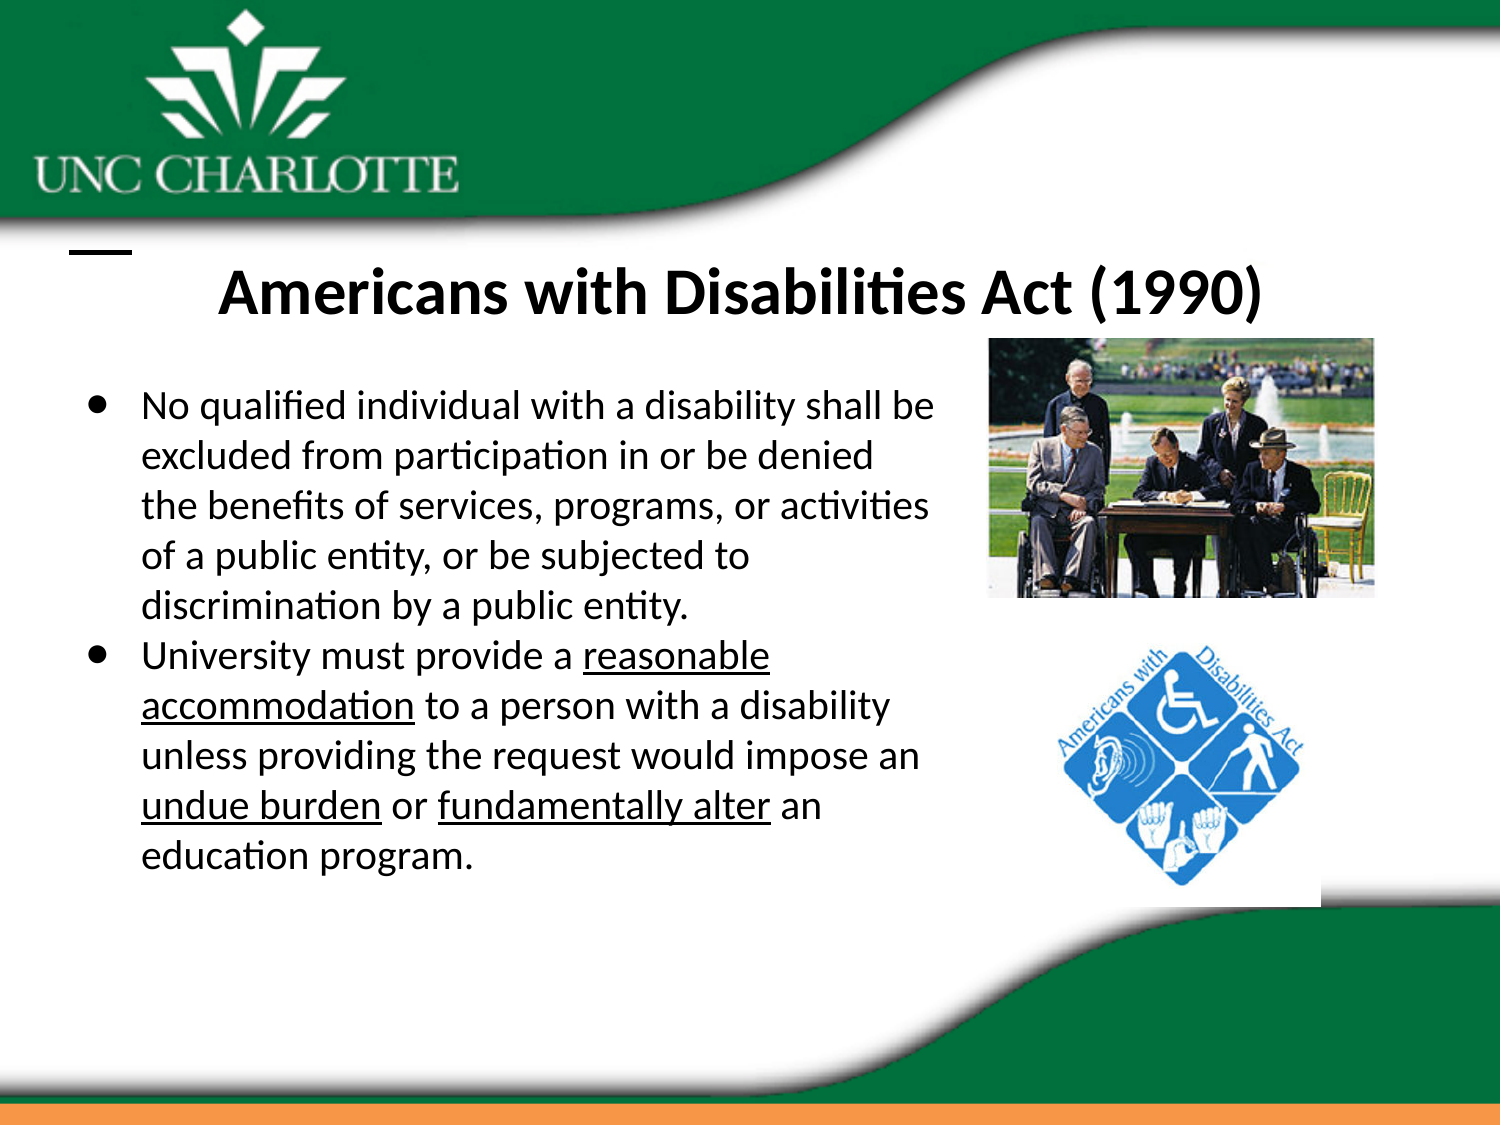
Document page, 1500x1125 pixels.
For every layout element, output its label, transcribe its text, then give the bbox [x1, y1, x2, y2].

title Americans with Disabilities Act (1990) [51, 232, 1449, 339]
list No qualified individual with a disability shall be excluded from participation in or be denied the benefits of services, programs, or activities of a public entity, or be subjected to discrimination by a public entity. University must provide a reasonable accommodation to a person with a disability unless providing the request would impose an undue burden or fundamentally alter an education program. [51, 362, 954, 930]
picture [0, 0, 1500, 1103]
